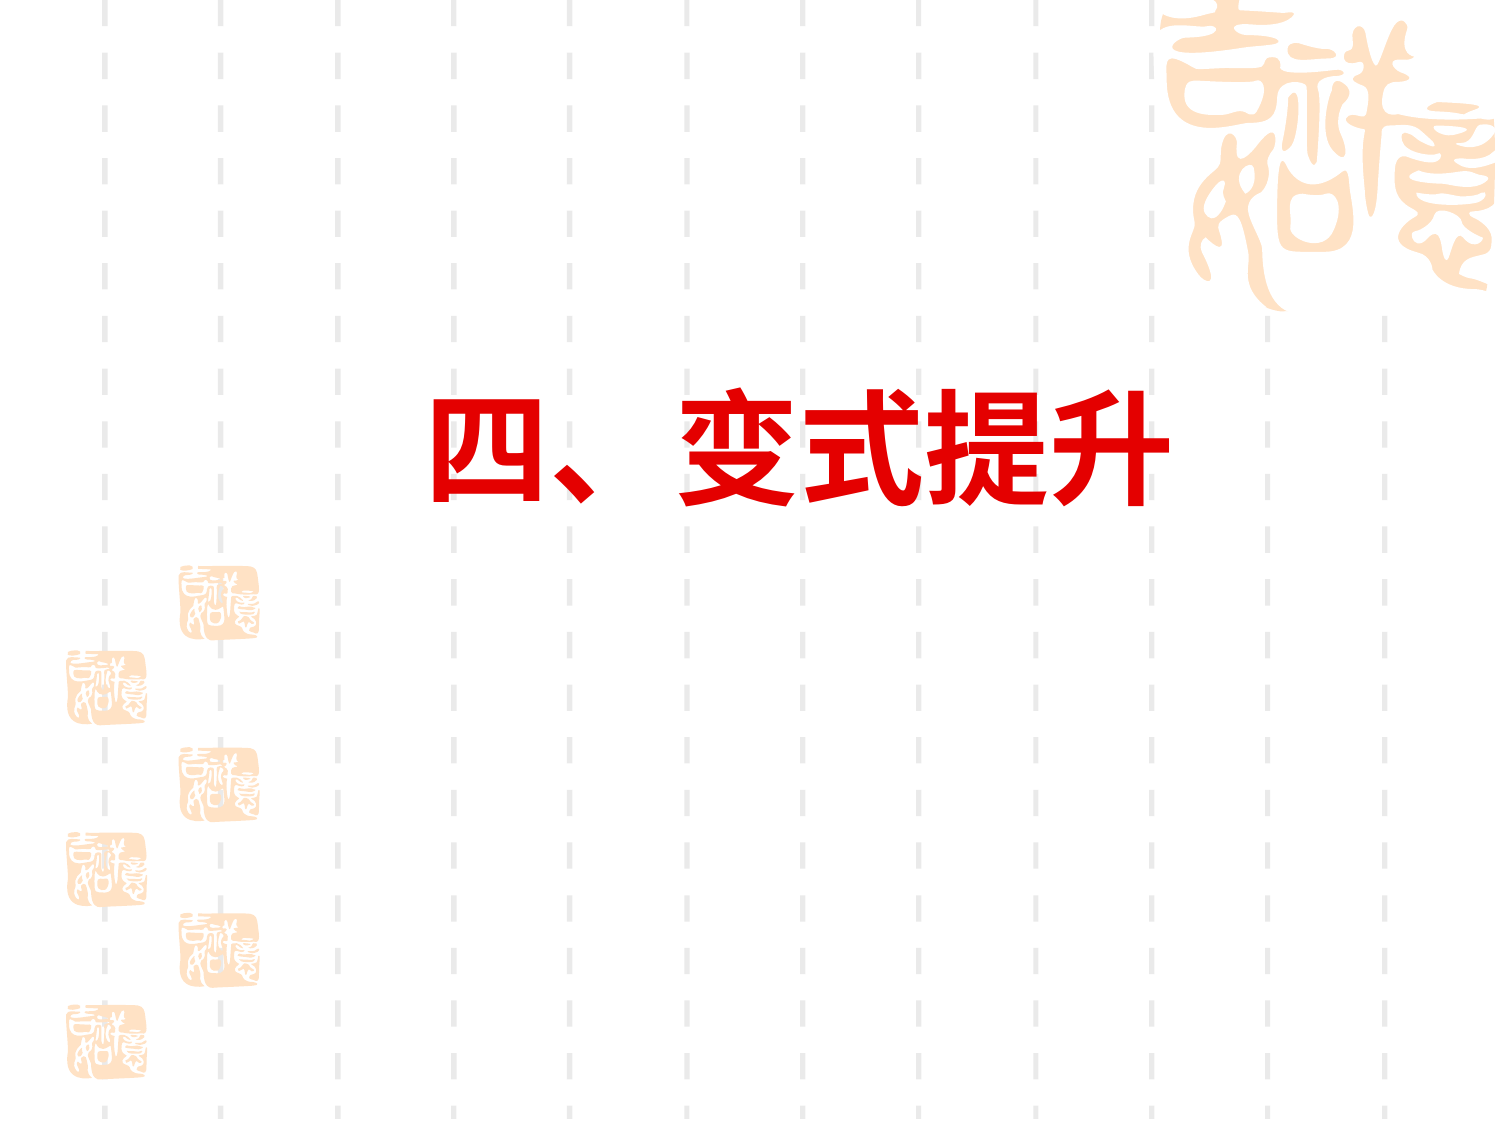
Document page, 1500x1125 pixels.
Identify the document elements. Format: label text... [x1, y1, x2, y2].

title 四、变式提升 [98, 351, 1500, 540]
